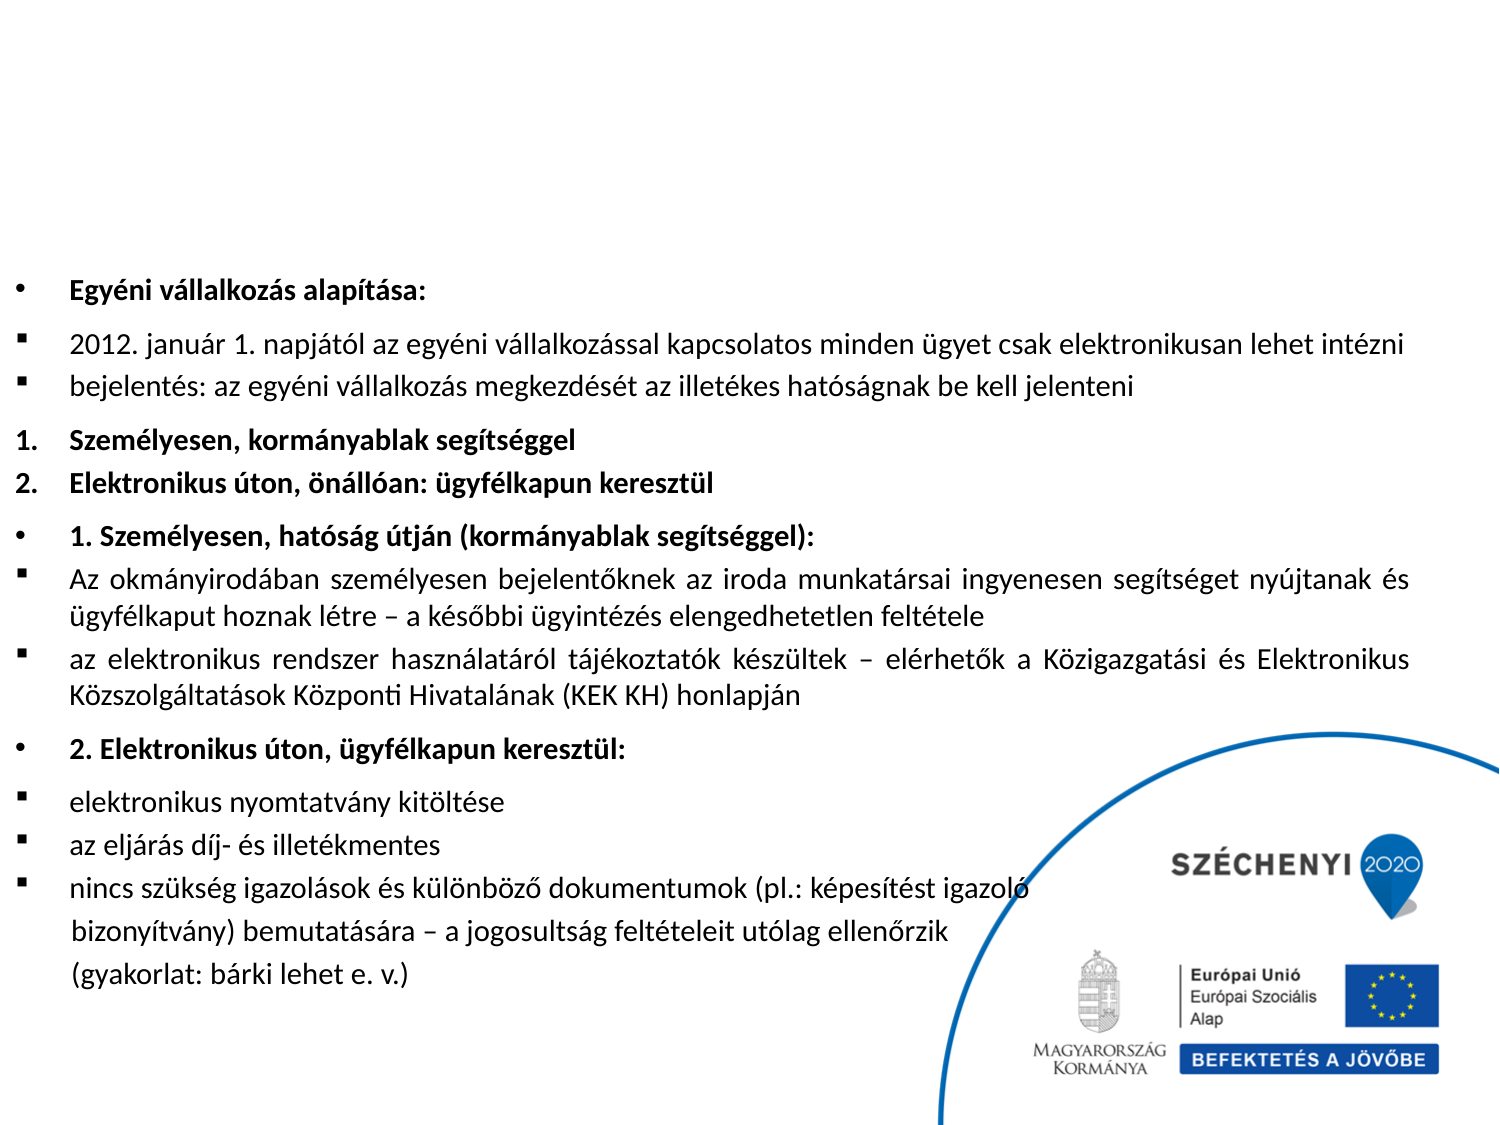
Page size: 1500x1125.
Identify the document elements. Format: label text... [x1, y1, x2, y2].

picture [885, 700, 1499, 1125]
list Egyéni vállalkozás alapítása: 2012. január 1. napjától az egyéni vállalkozással kapcsolatos minden ügyet csak elektronikusan lehet intézni bejelentés: az egyéni vállalkozás megkezdését az illetékes hatóságnak be kell jelenteni Személyesen, kormányablak segítséggel Elektronikus úton, önállóan: ügyfélkapun keresztül 1. Személyesen, hatóság útján (kormányablak segítséggel): Az okmányirodában személyesen bejelentőknek az iroda munkatársai ingyenesen segítséget nyújtanak és ügyfélkaput hoznak létre – a későbbi ügyintézés elengedhetetlen feltétele az elektronikus rendszer használatáról tájékoztatók készültek – elérhetők a Közigazgatási és Elektronikus Közszolgáltatások Központi Hivatalának (KEK KH) honlapján 2. Elektronikus úton, ügyfélkapun keresztül: elektronikus nyomtatvány kitöltése az eljárás díj- és illetékmentes nincs szükség igazolások és különböző dokumentumok (pl.: képesítést igazoló bizonyítvány) bemutatására – a jogosultság feltételeit utólag ellenőrzik (gyakorlat: bárki lehet e. v.) [0, 262, 1425, 1005]
